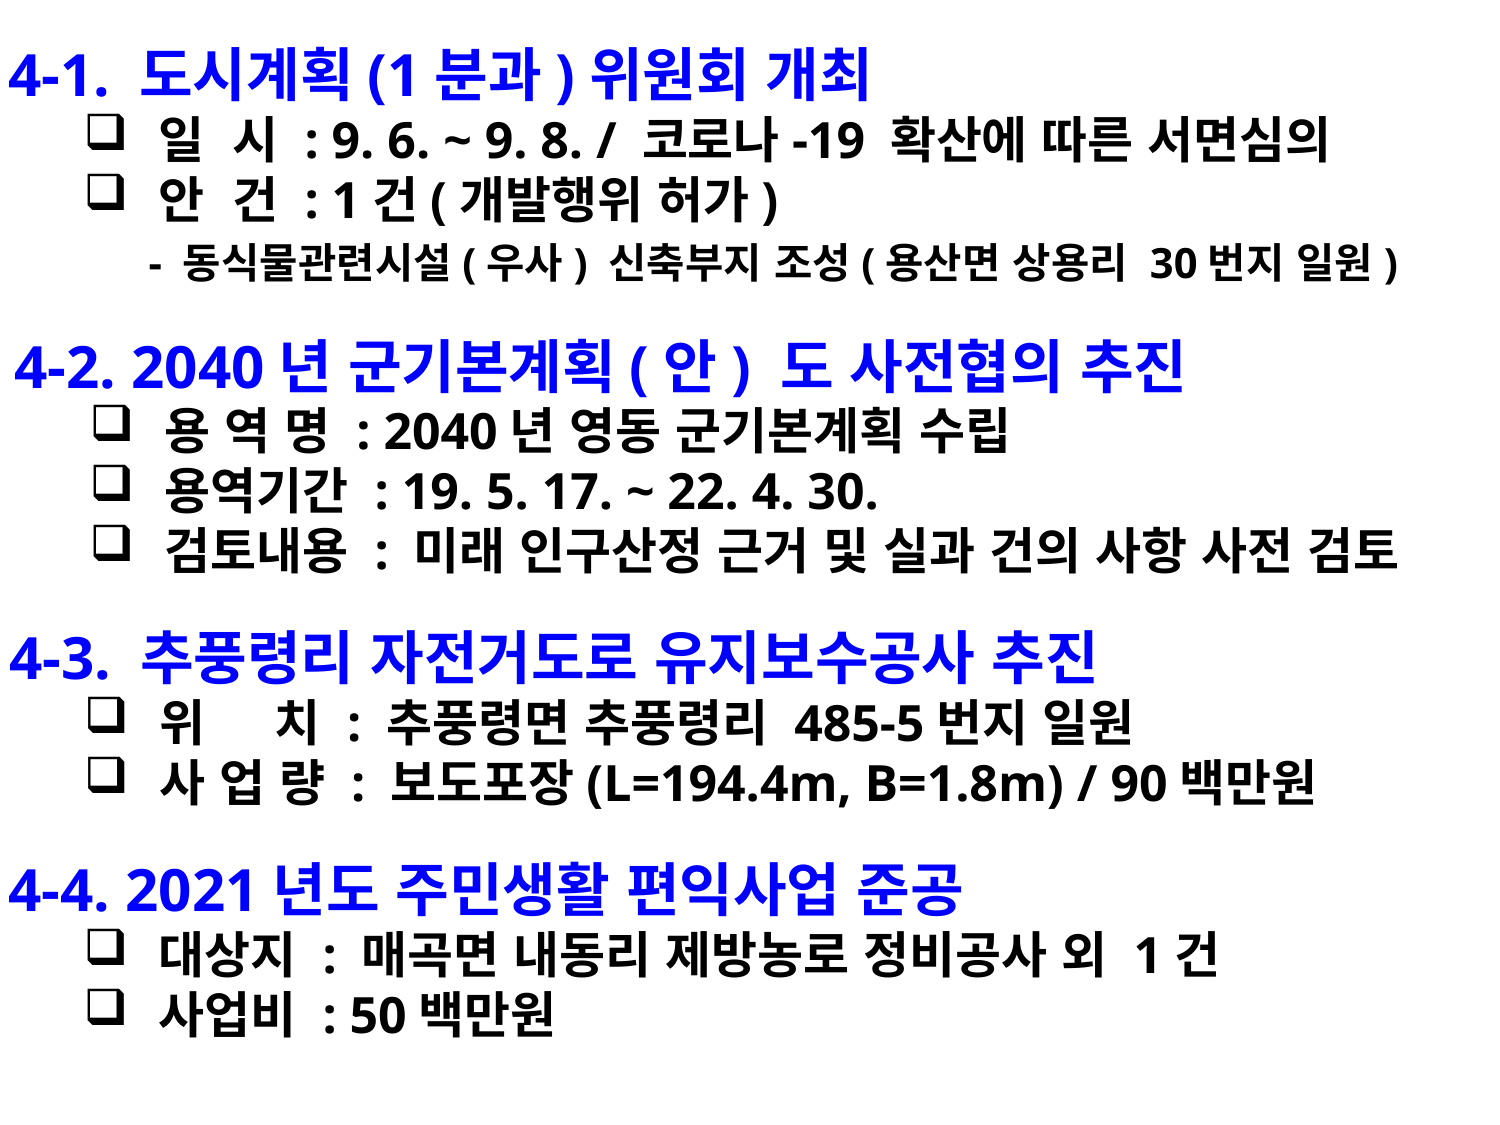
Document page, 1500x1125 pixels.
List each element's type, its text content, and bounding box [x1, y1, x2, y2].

text_box 4-1. 도시계획(1분과)위원회 개최 일 시 : 9. 6. ~ 9. 8. / 코로나-19 확산에 따른 서면심의 안 건 : 1건(개발행위 허가) - 동식물관련시설(우사) 신축부지 조성(용산면 상용리 30번지 일원) [0, 30, 1500, 291]
text_box 4-4. 2021년도 주민생활 편익사업 준공 대상지 : 매곡면 내동리 제방농로 정비공사 외 1건 사업비 : 50백만원 [0, 845, 1500, 1059]
text_box 4-3. 추풍령리 자전거도로 유지보수공사 추진 위 치 : 추풍령면 추풍령리 485-5번지 일원 사 업 량 : 보도포장(L=194.4m, B=1.8m) / 90백만원 [0, 613, 1453, 815]
text_box 4-2. 2040년 군기본계획(안) 도 사전협의 추진 용 역 명 : 2040년 영동 군기본계획 수립 용역기간 : 19. 5. 17. ~ 22. 4. 30. 검토내용 : 미래 인구산정 근거 및 실과 건의 사항 사전 검토 [0, 322, 1500, 583]
